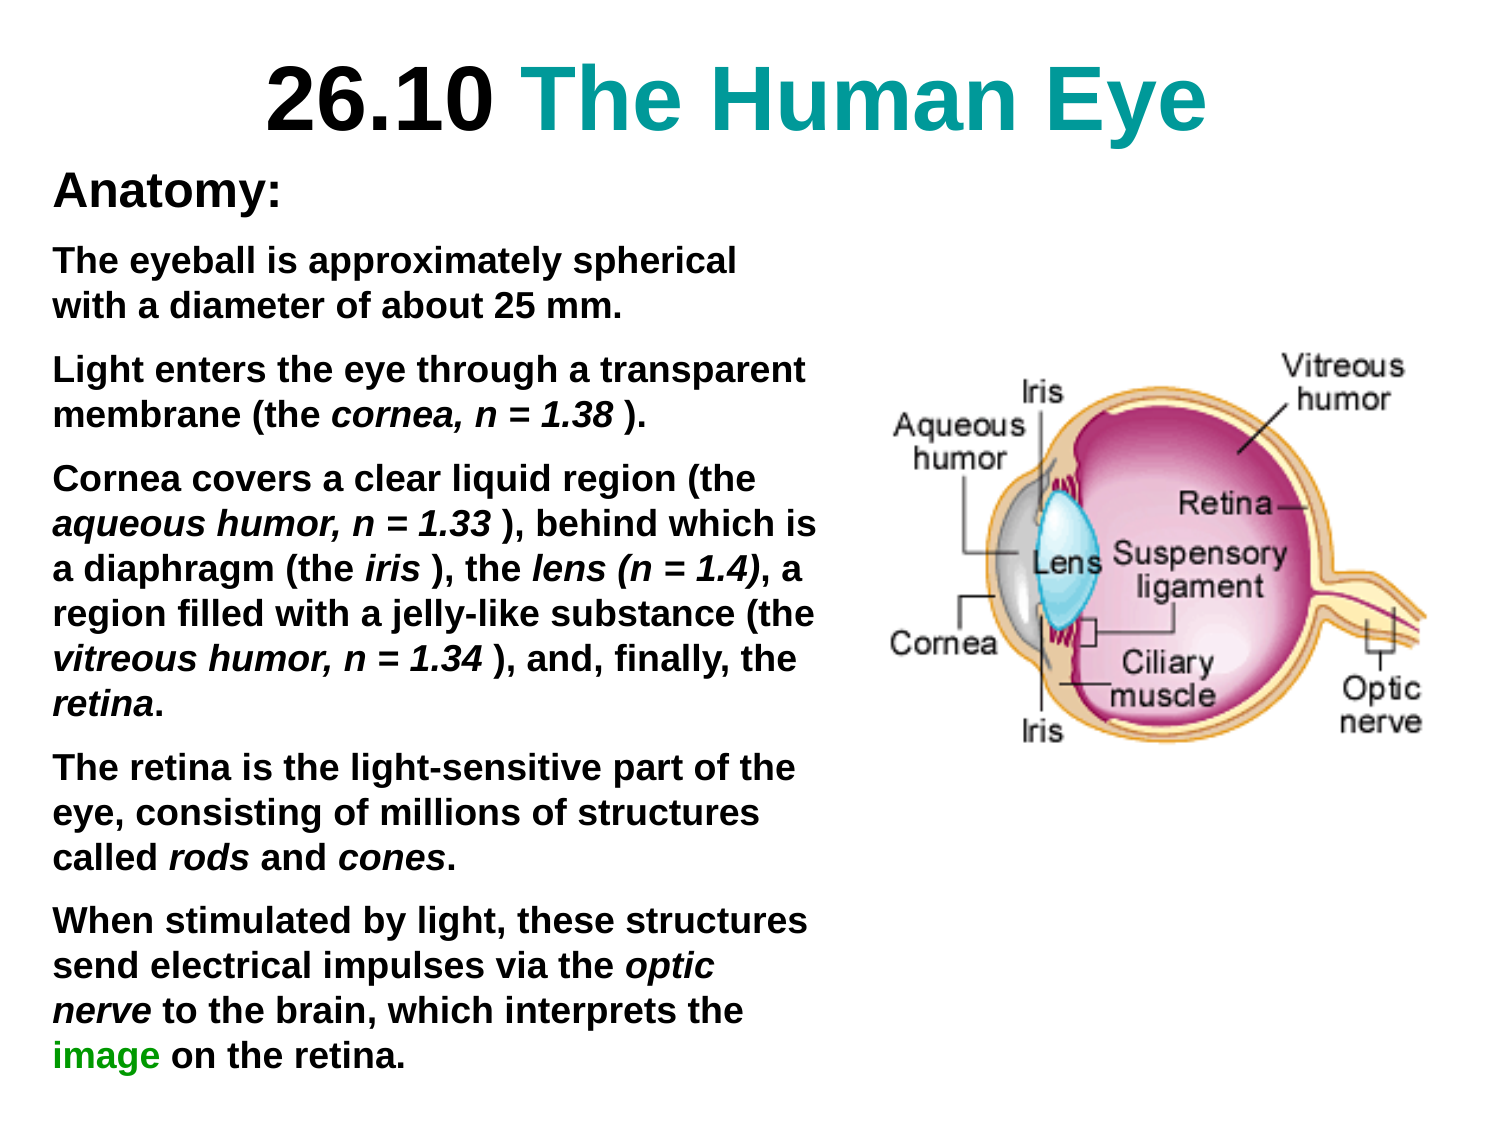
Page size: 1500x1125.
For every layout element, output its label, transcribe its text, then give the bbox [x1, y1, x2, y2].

title 26.10 The Human Eye [112, 0, 1388, 188]
text_box Anatomy: The eyeball is approximately spherical with a diameter of about 25 mm. Light enters the eye through a transparent membrane (the cornea, n = 1.38 ). Cornea covers a clear liquid region (the aqueous humor, n = 1.33 ), behind which is a diaphragm (the iris ), the lens (n = 1.4), a region filled with a jelly-like substance (the vitreous humor, n = 1.34 ), and, finally, the retina. The retina is the light-sensitive part of the eye, consisting of millions of structures called rods and cones. When stimulated by light, these structures send electrical impulses via the optic nerve to the brain, which interprets the image on the retina. [37, 149, 838, 1084]
picture [887, 349, 1432, 750]
